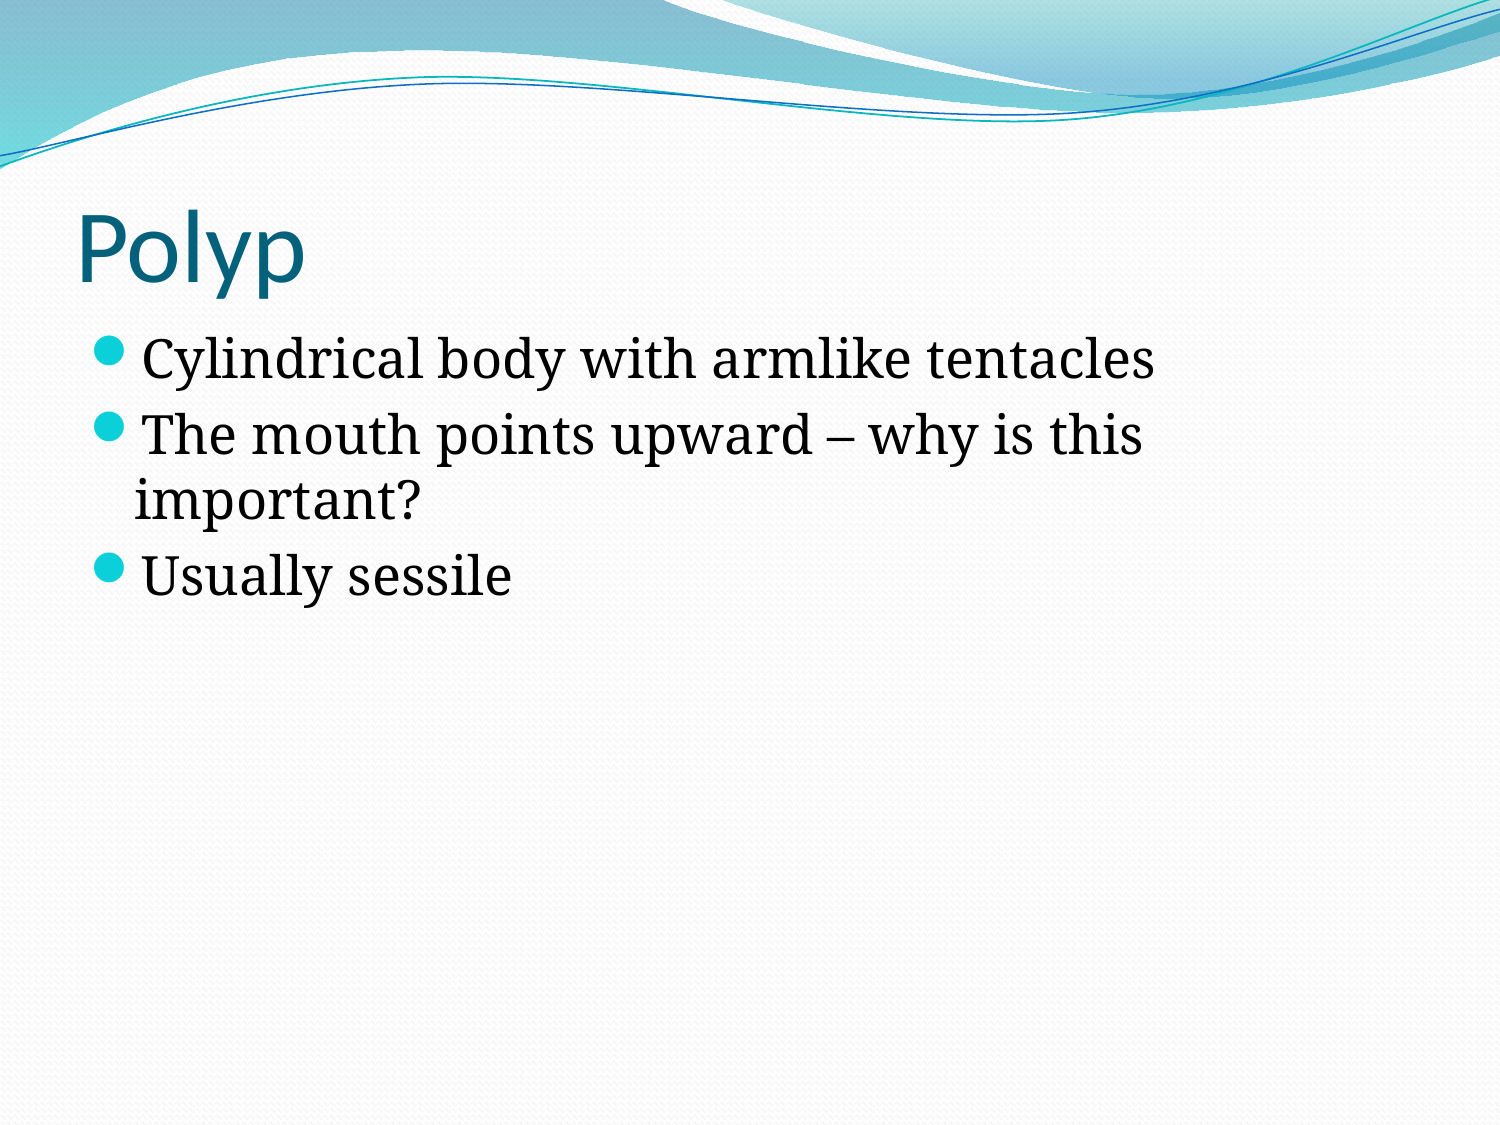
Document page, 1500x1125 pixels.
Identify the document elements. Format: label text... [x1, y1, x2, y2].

title Polyp [75, 115, 1425, 303]
list Cylindrical body with armlike tentacles The mouth points upward – why is this important? Usually sessile [75, 317, 1425, 1038]
